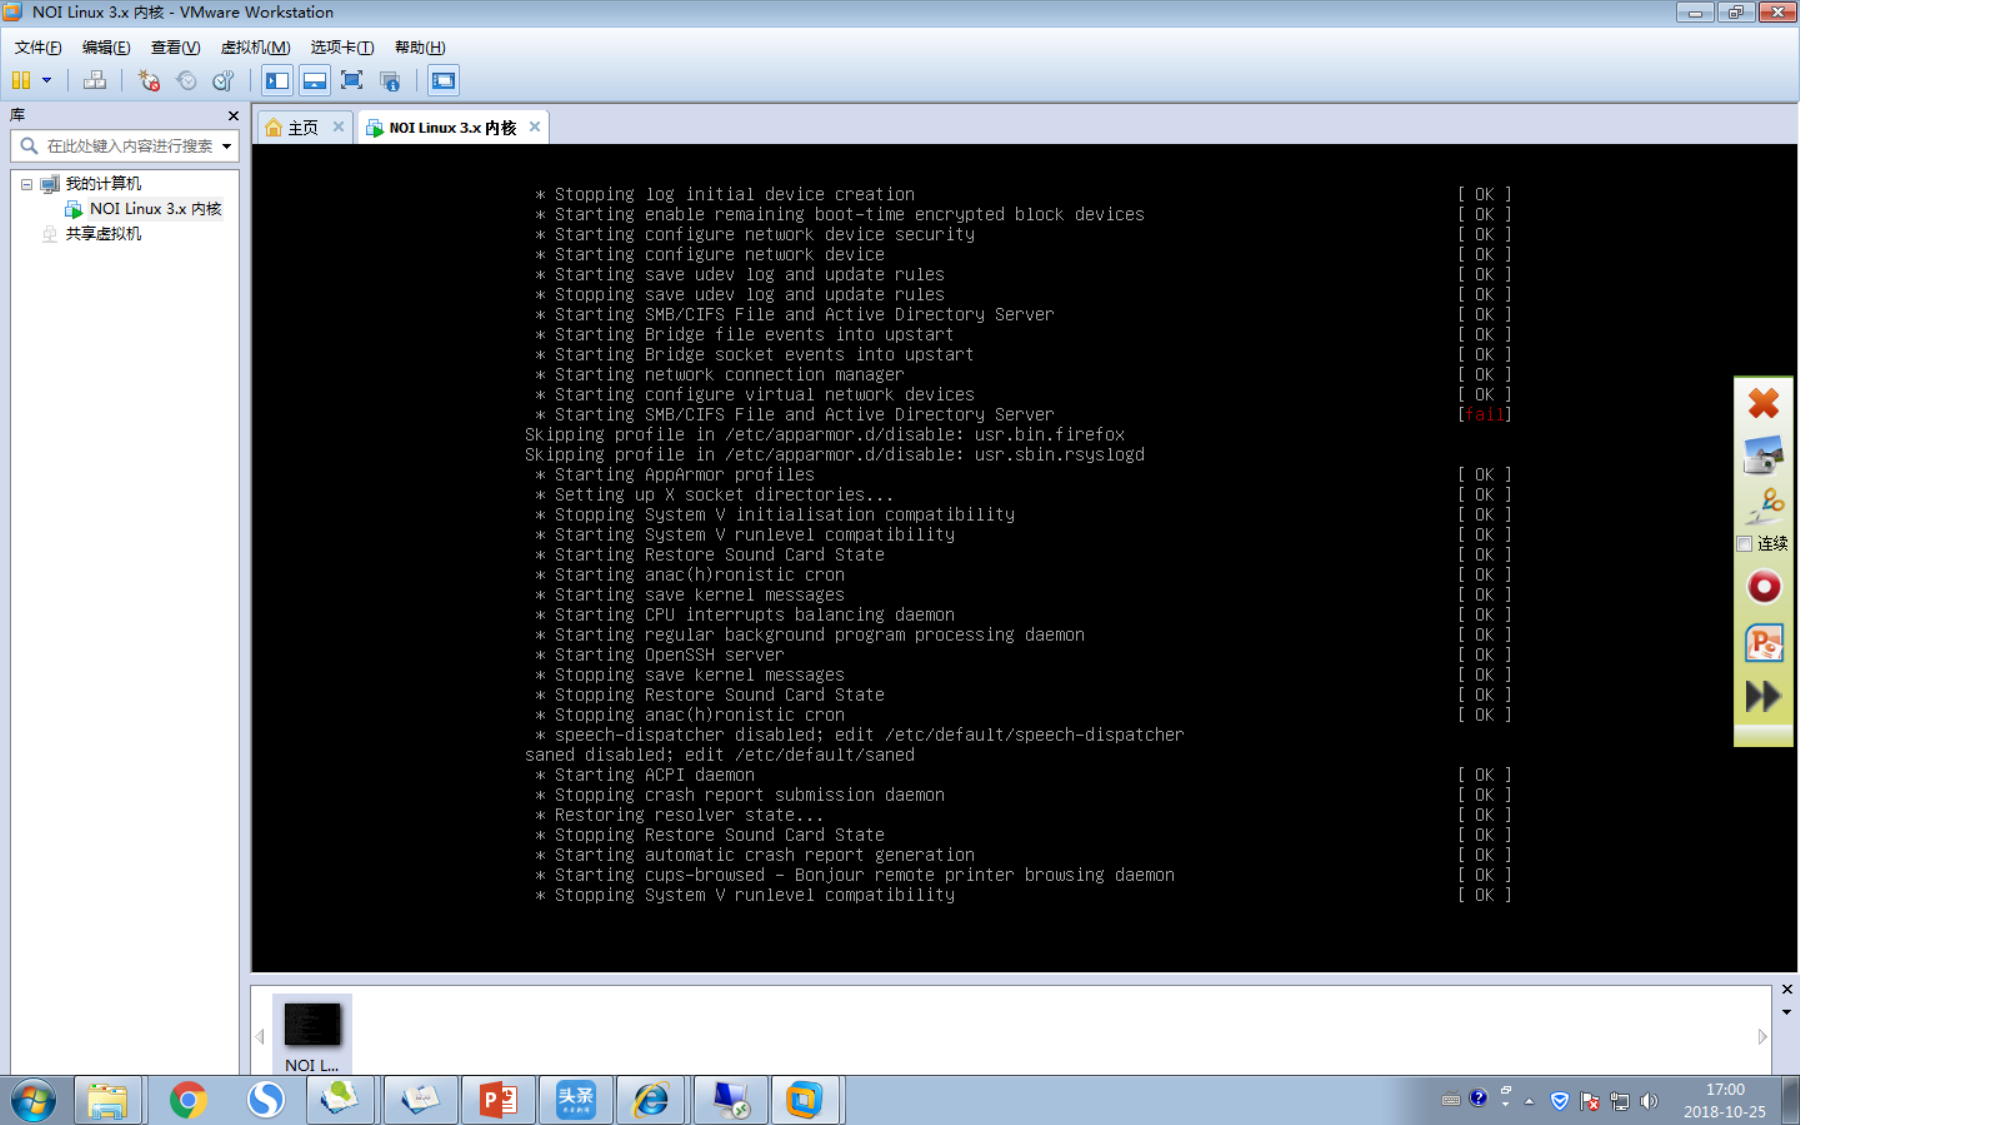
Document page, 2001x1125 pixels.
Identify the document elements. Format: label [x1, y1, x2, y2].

picture [0, 0, 1800, 1125]
